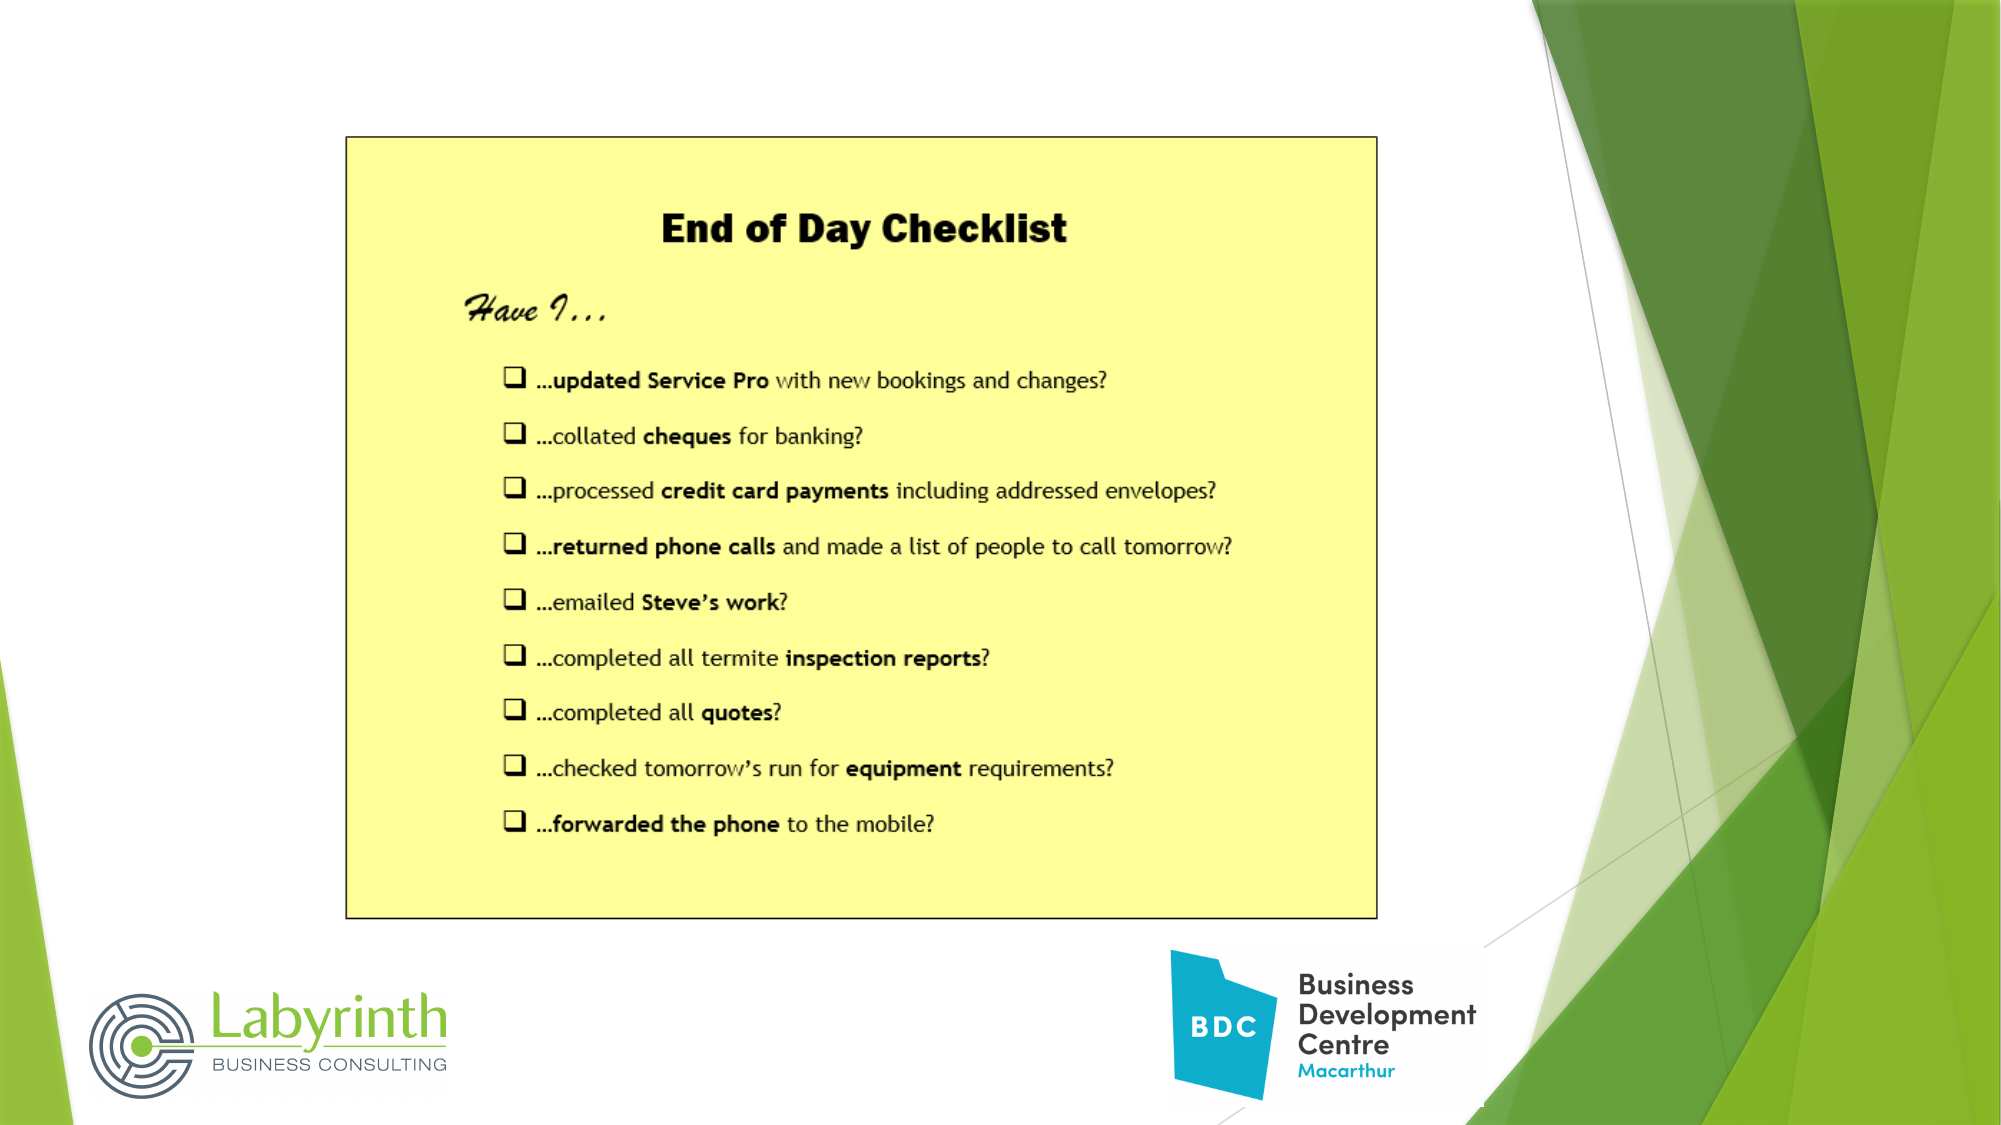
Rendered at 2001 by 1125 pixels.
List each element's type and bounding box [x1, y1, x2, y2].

picture [89, 991, 446, 1099]
picture [340, 125, 1386, 929]
picture [1165, 942, 1484, 1107]
